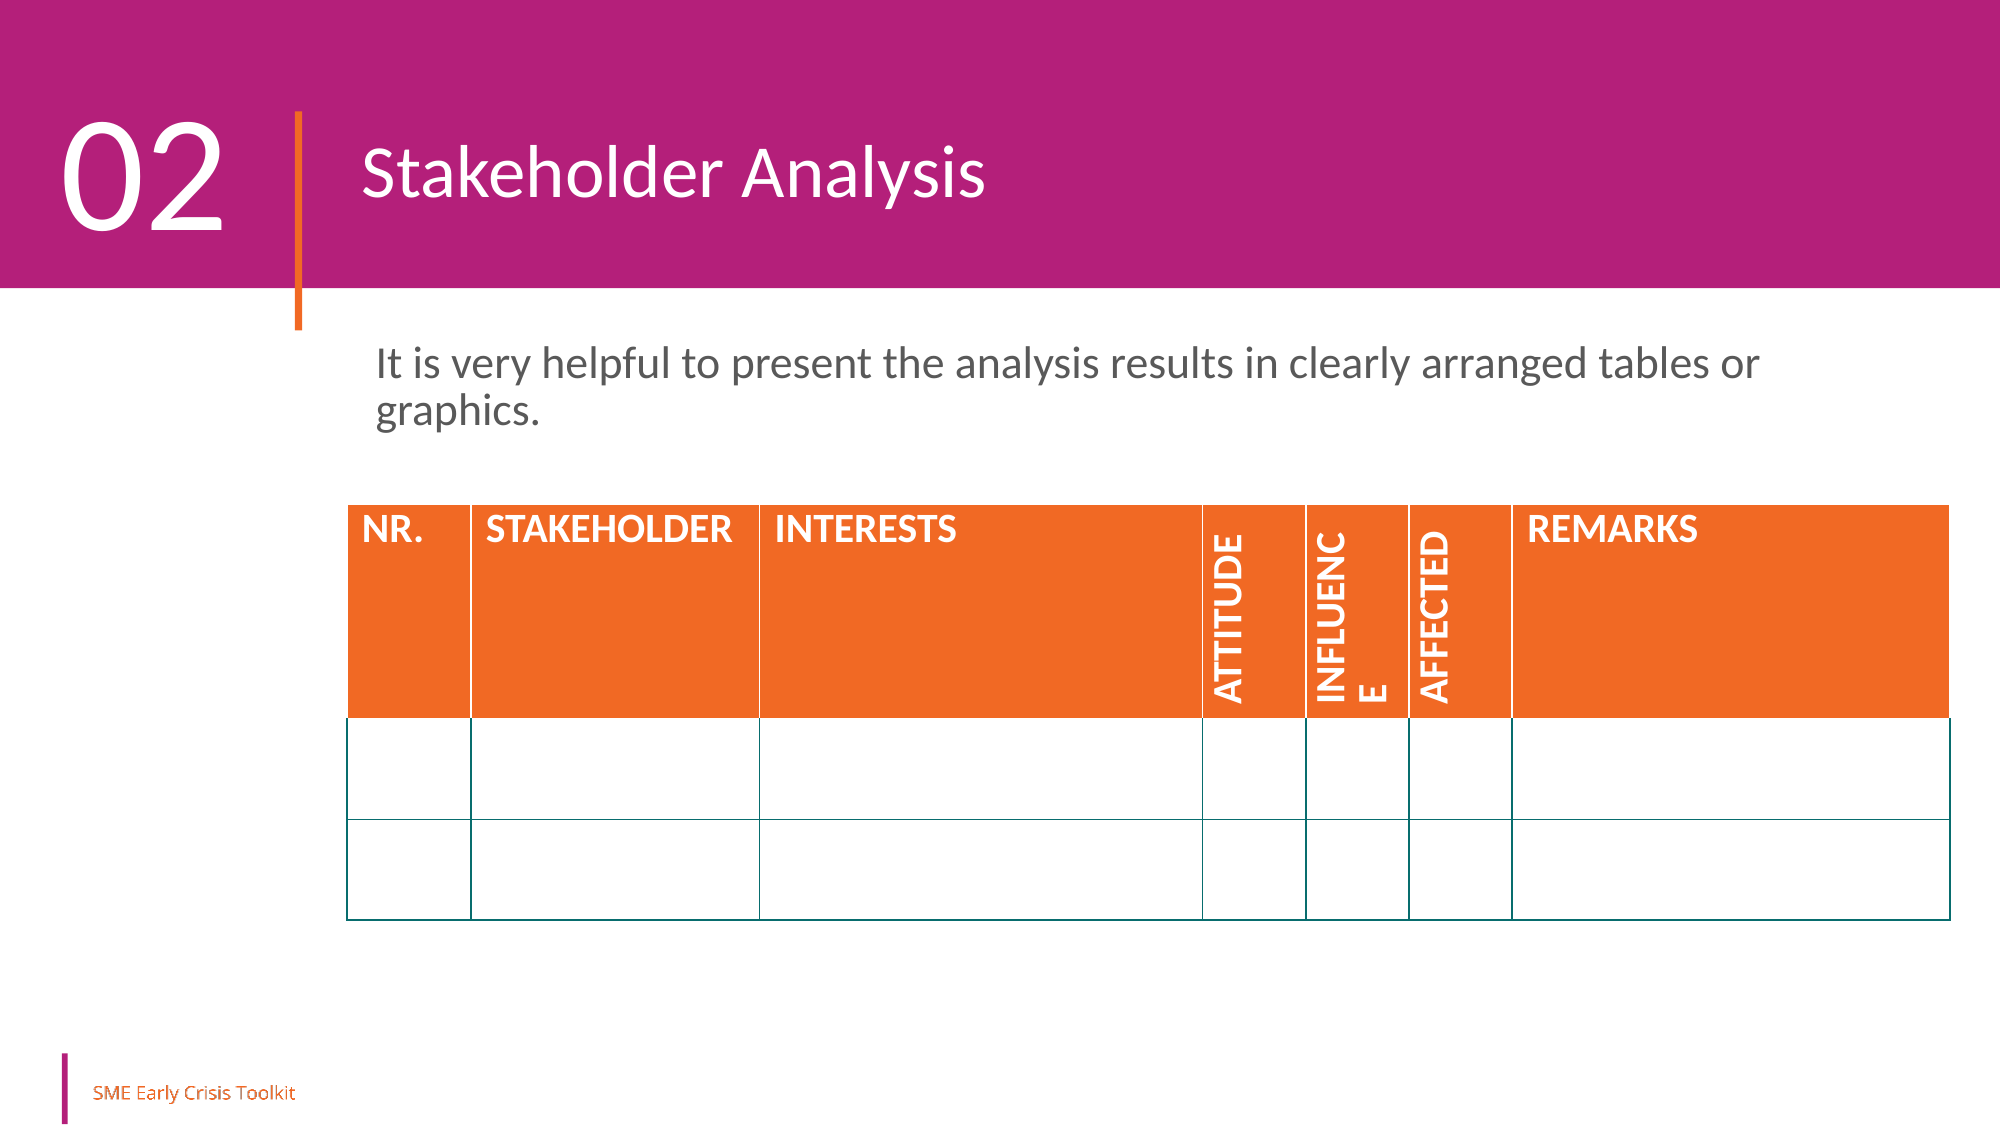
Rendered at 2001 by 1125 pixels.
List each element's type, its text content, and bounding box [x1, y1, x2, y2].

table_header AFFECTED [1410, 505, 1511, 718]
text_box It is very helpful to present the analysis results in clearly arranged tables or graphics. [362, 334, 1916, 442]
table_header NR. [348, 505, 470, 718]
picture [83, 1080, 295, 1104]
table_cell [472, 820, 759, 919]
table_cell [1410, 720, 1511, 819]
table_header ATTITUDE [1203, 505, 1305, 718]
table_cell [1203, 820, 1305, 919]
table_cell [1513, 820, 1949, 919]
table_cell [1307, 720, 1408, 819]
text_box 02 [45, 78, 310, 331]
table_cell [348, 720, 470, 819]
text_box [294, 110, 303, 331]
table_cell [1307, 820, 1408, 919]
table_cell [1410, 820, 1511, 919]
list Stakeholder Analysis [346, 135, 1322, 272]
table_header REMARKS [1513, 505, 1949, 718]
table_cell [348, 820, 470, 919]
table_cell [472, 720, 759, 819]
table_cell [760, 720, 1202, 819]
table_cell [1513, 720, 1949, 819]
table_header INTERESTS [760, 505, 1202, 718]
table_cell [1203, 720, 1305, 819]
table_header INFLUENCE [1307, 505, 1408, 718]
table_header STAKEHOLDER [472, 505, 759, 718]
table_cell [760, 820, 1202, 919]
